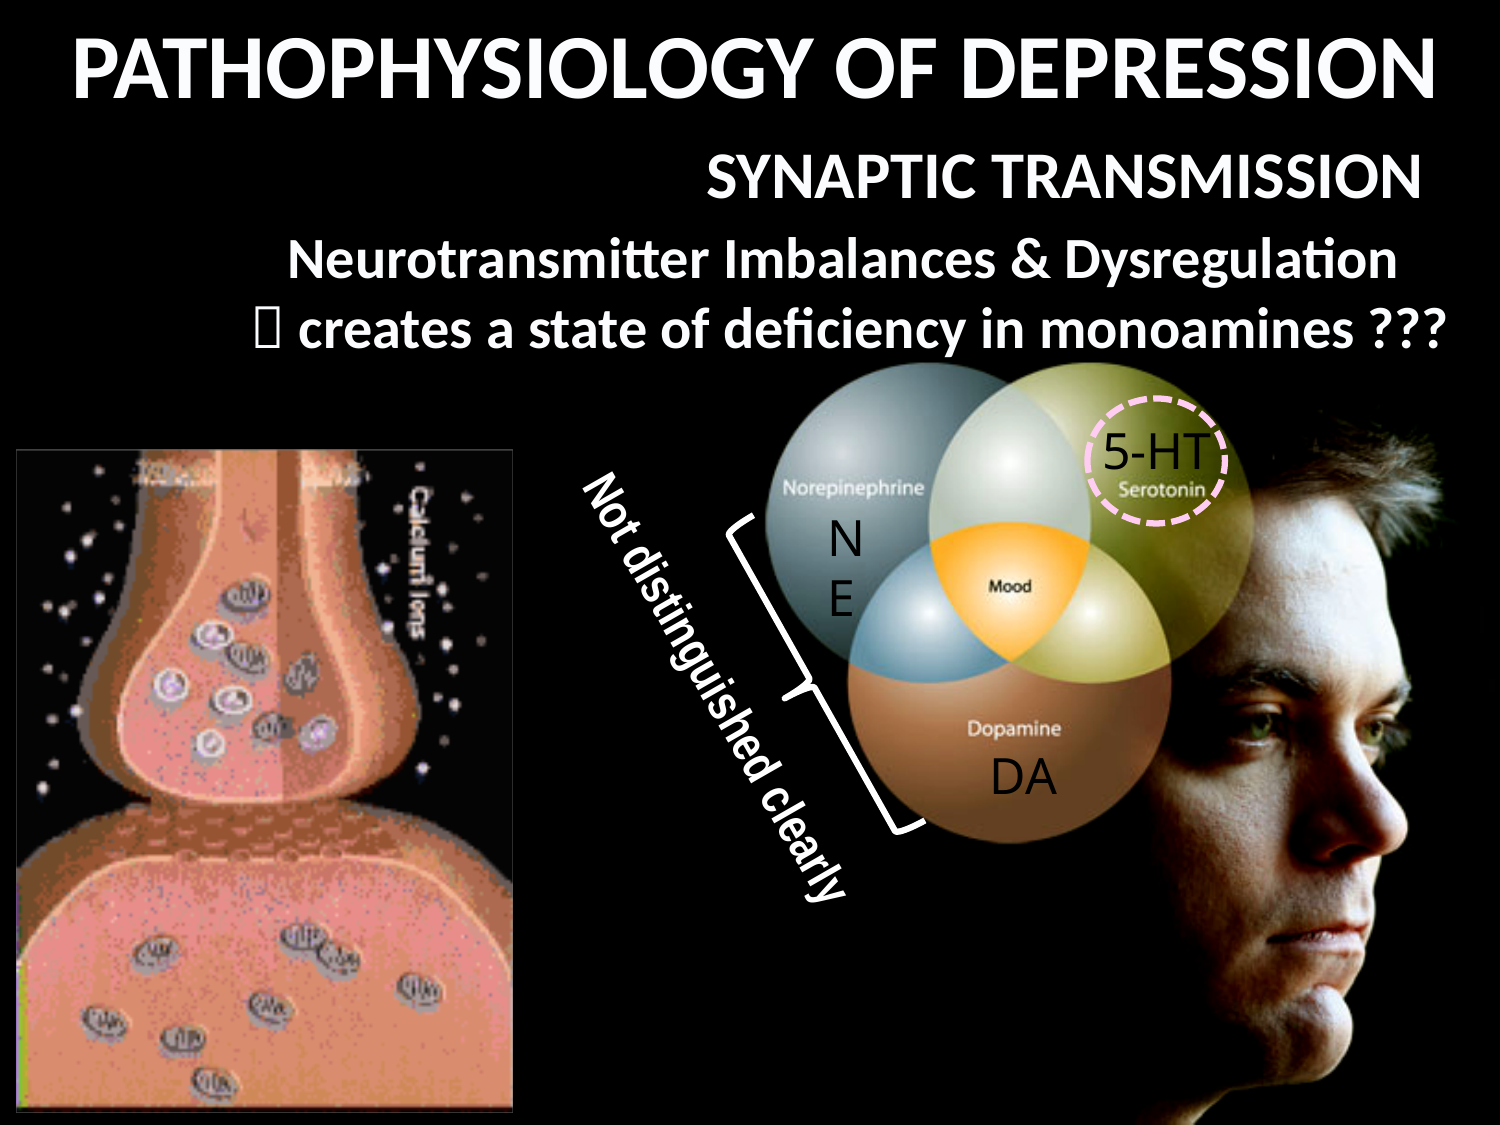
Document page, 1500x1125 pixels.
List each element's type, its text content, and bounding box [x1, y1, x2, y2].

text_box Neurotransmitter Imbalances & Dysregulation  creates a state of deficiency in monoamines ??? [225, 212, 1475, 368]
text_box [728, 514, 757, 587]
picture [0, 451, 596, 1112]
text_box Not distinguished clearly [558, 444, 757, 829]
text_box PATHOPHYSIOLOGY OF DEPRESSION [56, 0, 1456, 125]
text_box SYNAPTIC TRANSMISSION [691, 124, 1440, 212]
picture [762, 343, 1500, 1125]
